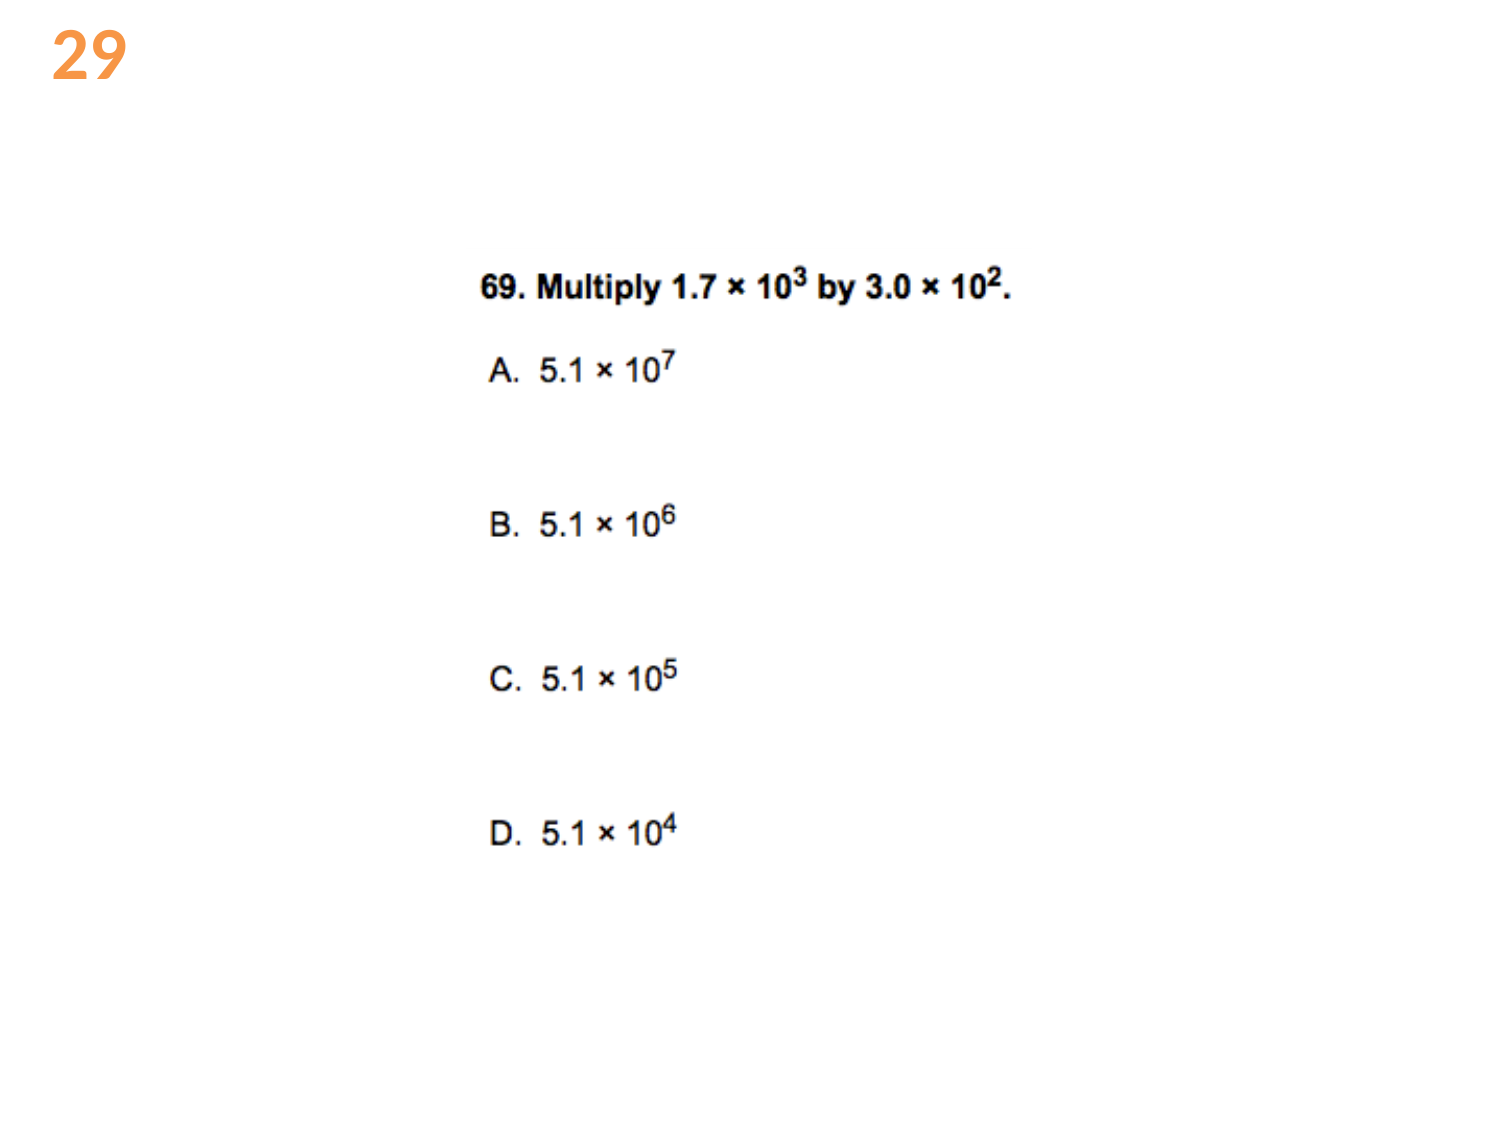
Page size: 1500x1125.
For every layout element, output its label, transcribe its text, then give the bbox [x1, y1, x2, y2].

picture [466, 247, 1032, 878]
text_box 29 [37, 0, 177, 102]
